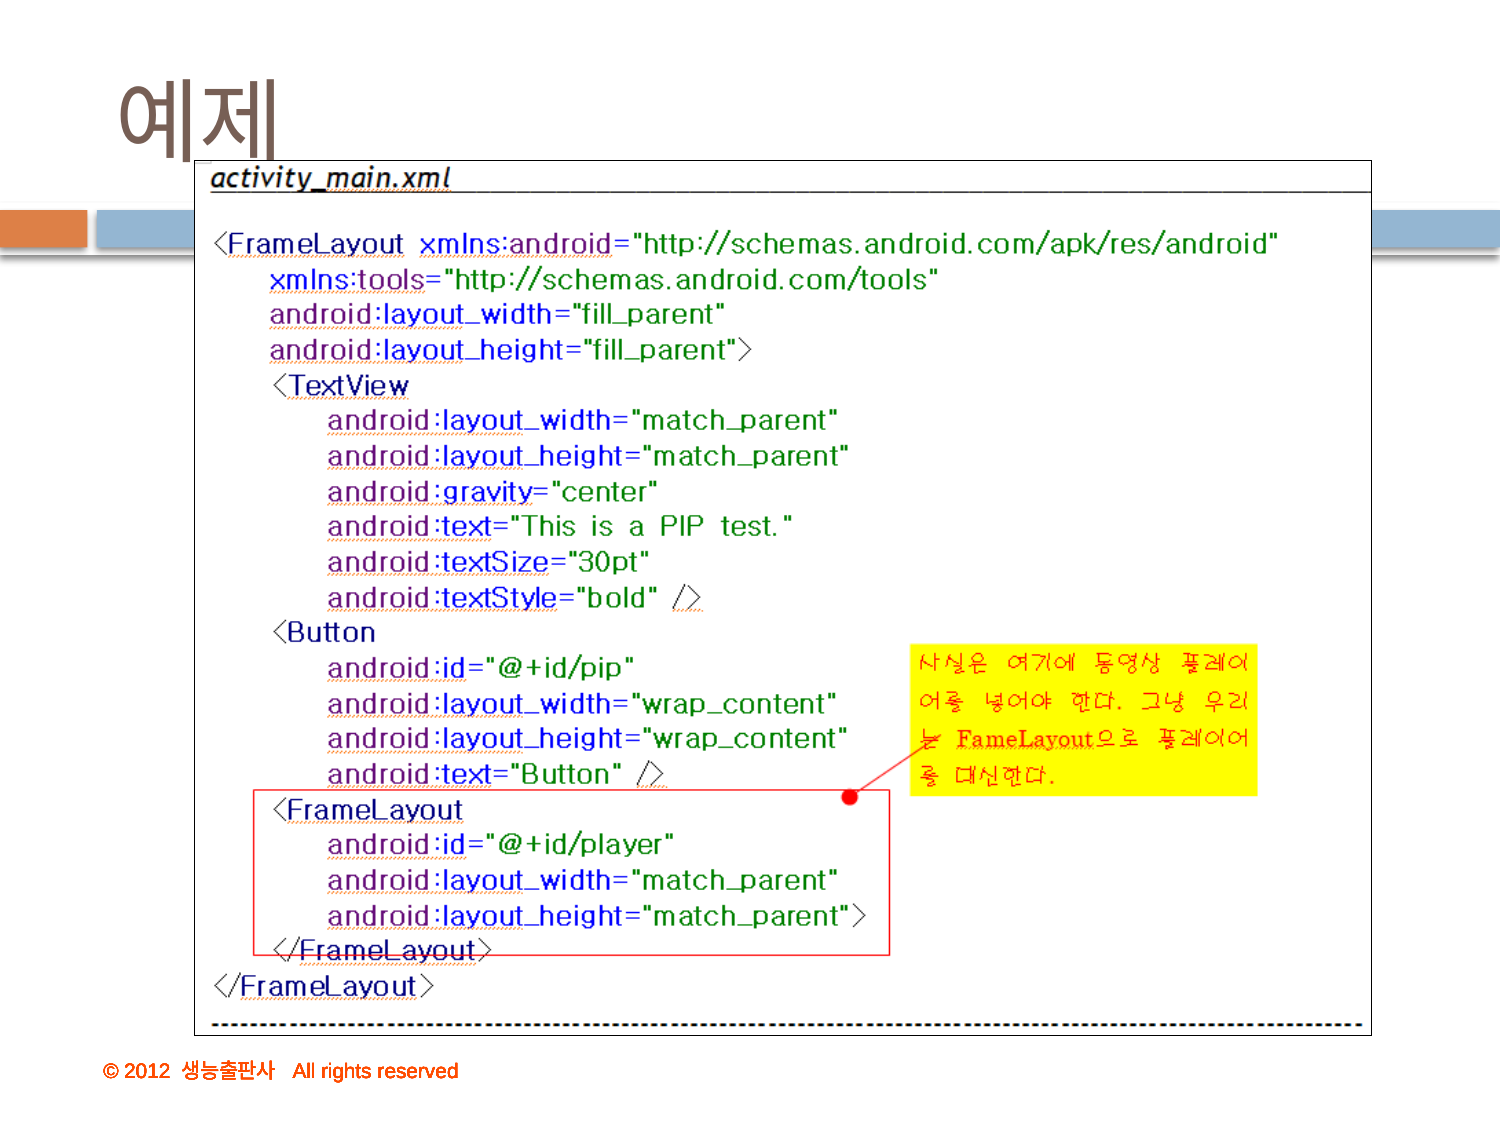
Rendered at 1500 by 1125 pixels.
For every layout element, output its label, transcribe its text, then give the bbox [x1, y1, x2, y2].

title 예제 [100, 37, 1438, 200]
picture [194, 160, 1372, 1036]
